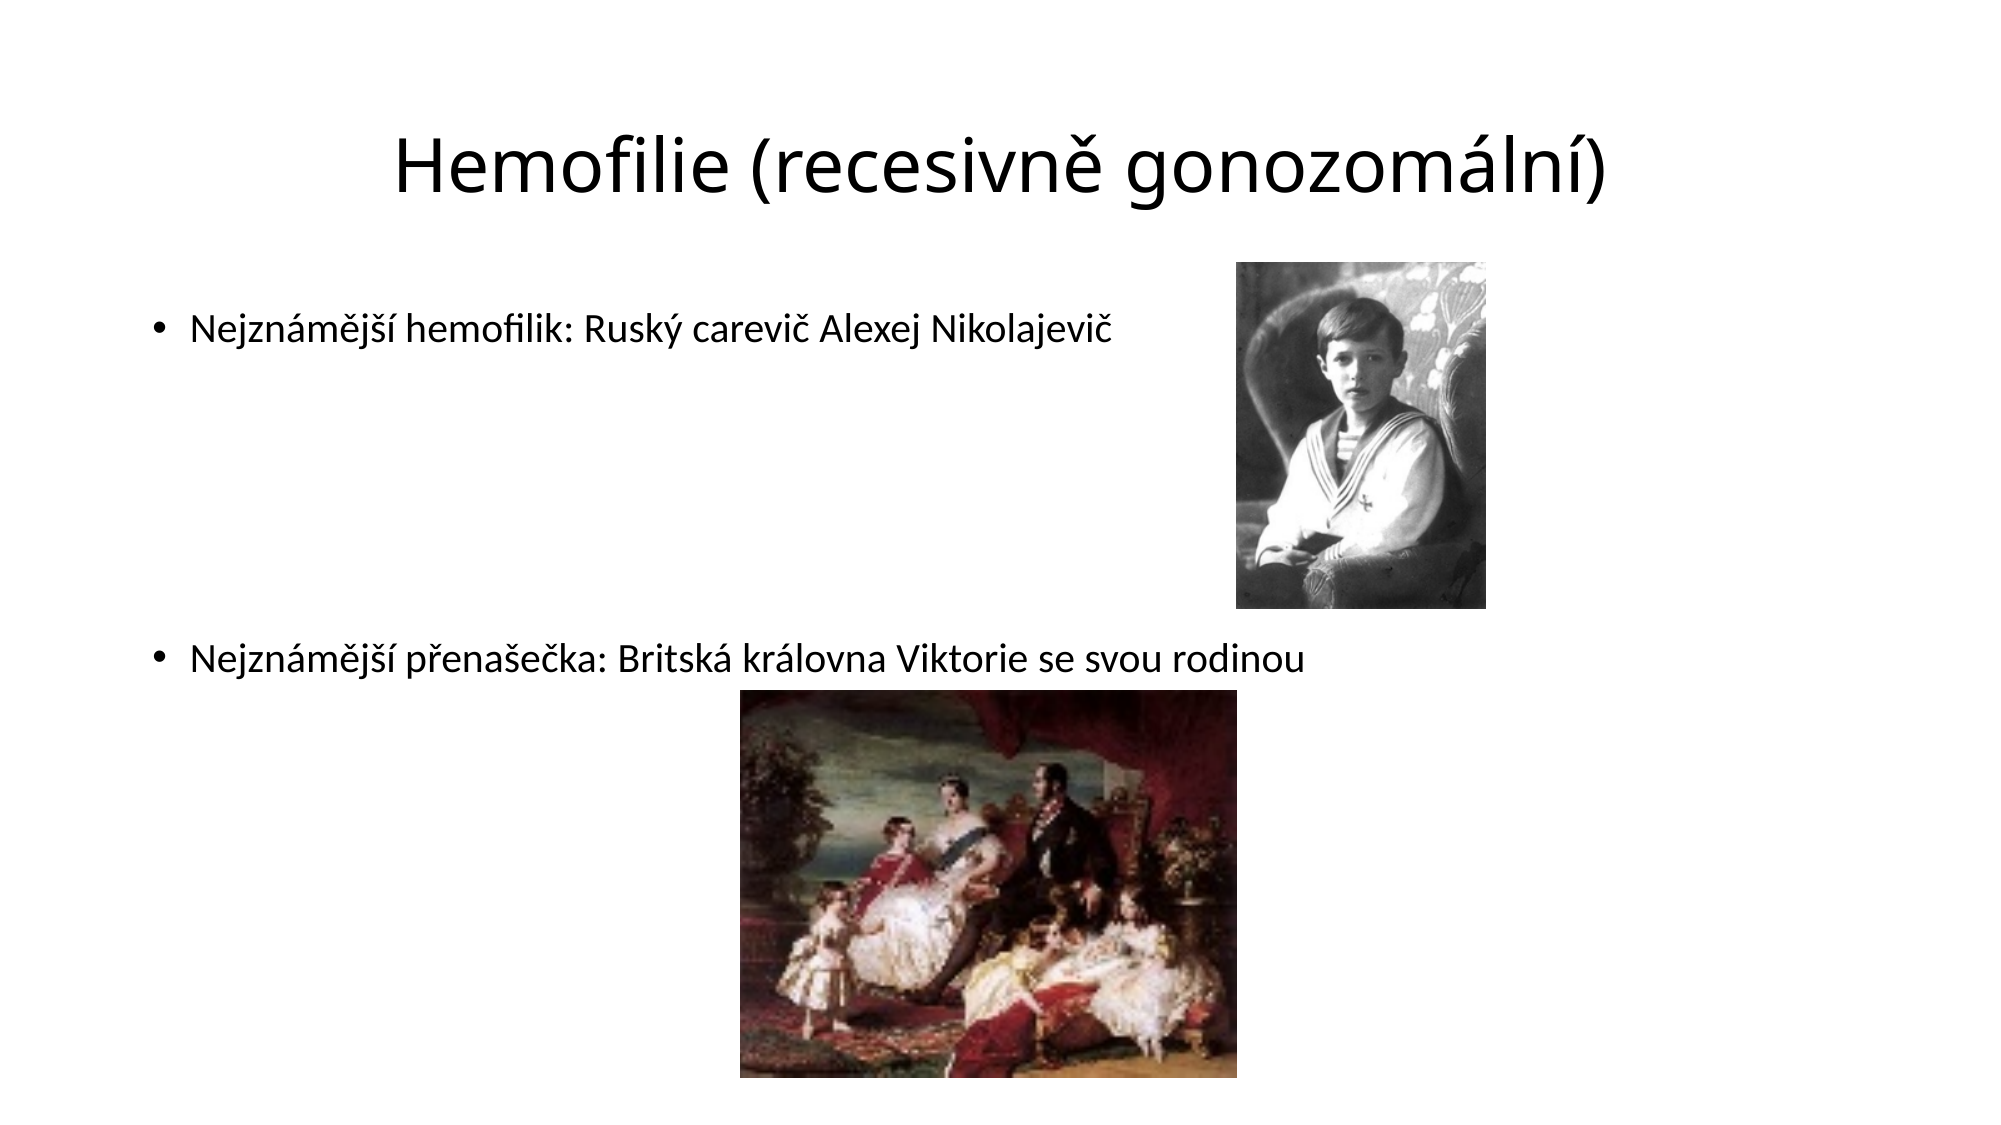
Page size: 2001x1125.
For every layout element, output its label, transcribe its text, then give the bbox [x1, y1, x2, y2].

list Nejznámější hemofilik: Ruský carevič Alexej Nikolajevič Nejznámější přenašečka: Britská královna Viktorie se svou rodinou [137, 299, 1863, 1014]
picture [1236, 262, 1486, 609]
title Hemofilie (recesivně gonozomální) [137, 59, 1863, 278]
picture [740, 690, 1237, 1078]
